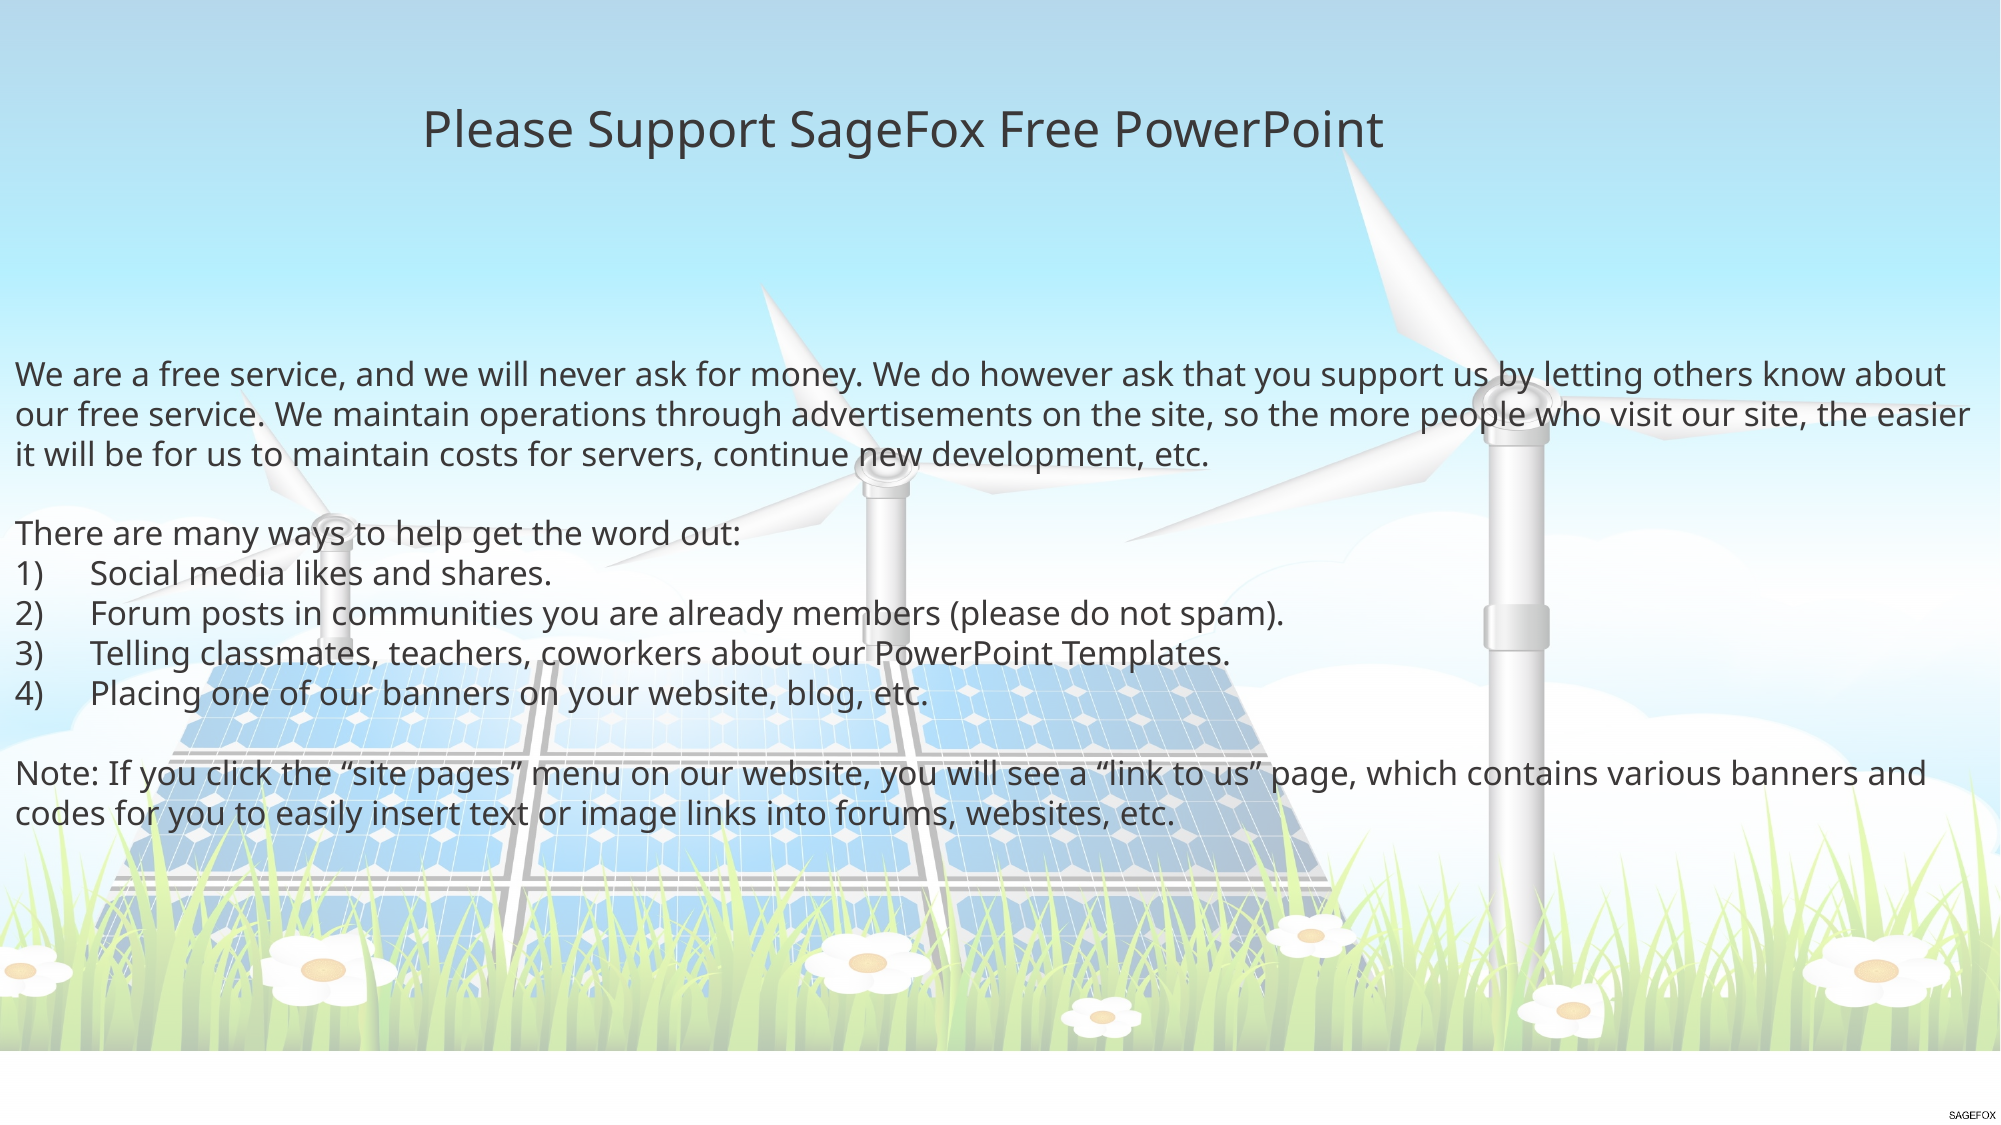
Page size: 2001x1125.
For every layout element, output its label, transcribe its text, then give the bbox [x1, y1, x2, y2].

title Please Support SageFox Free PowerPoint [363, 72, 1444, 190]
text_box We are a free service, and we will never ask for money. We do however ask that you support us by letting others know about our free service. We maintain operations through advertisements on the site, so the more people who visit our site, the easier it will be for us to maintain costs for servers, continue new development, etc. There are many ways to help get the word out: Social media likes and shares. Forum posts in communities you are already members (please do not spam). Telling classmates, teachers, coworkers about our PowerPoint Templates. Placing one of our banners on your website, blog, etc. Note: If you click the “site pages” menu on our website, you will see a “link to us” page, which contains various banners and codes for you to easily insert text or image links into forums, websites, etc. [0, 0, 2000, 1125]
